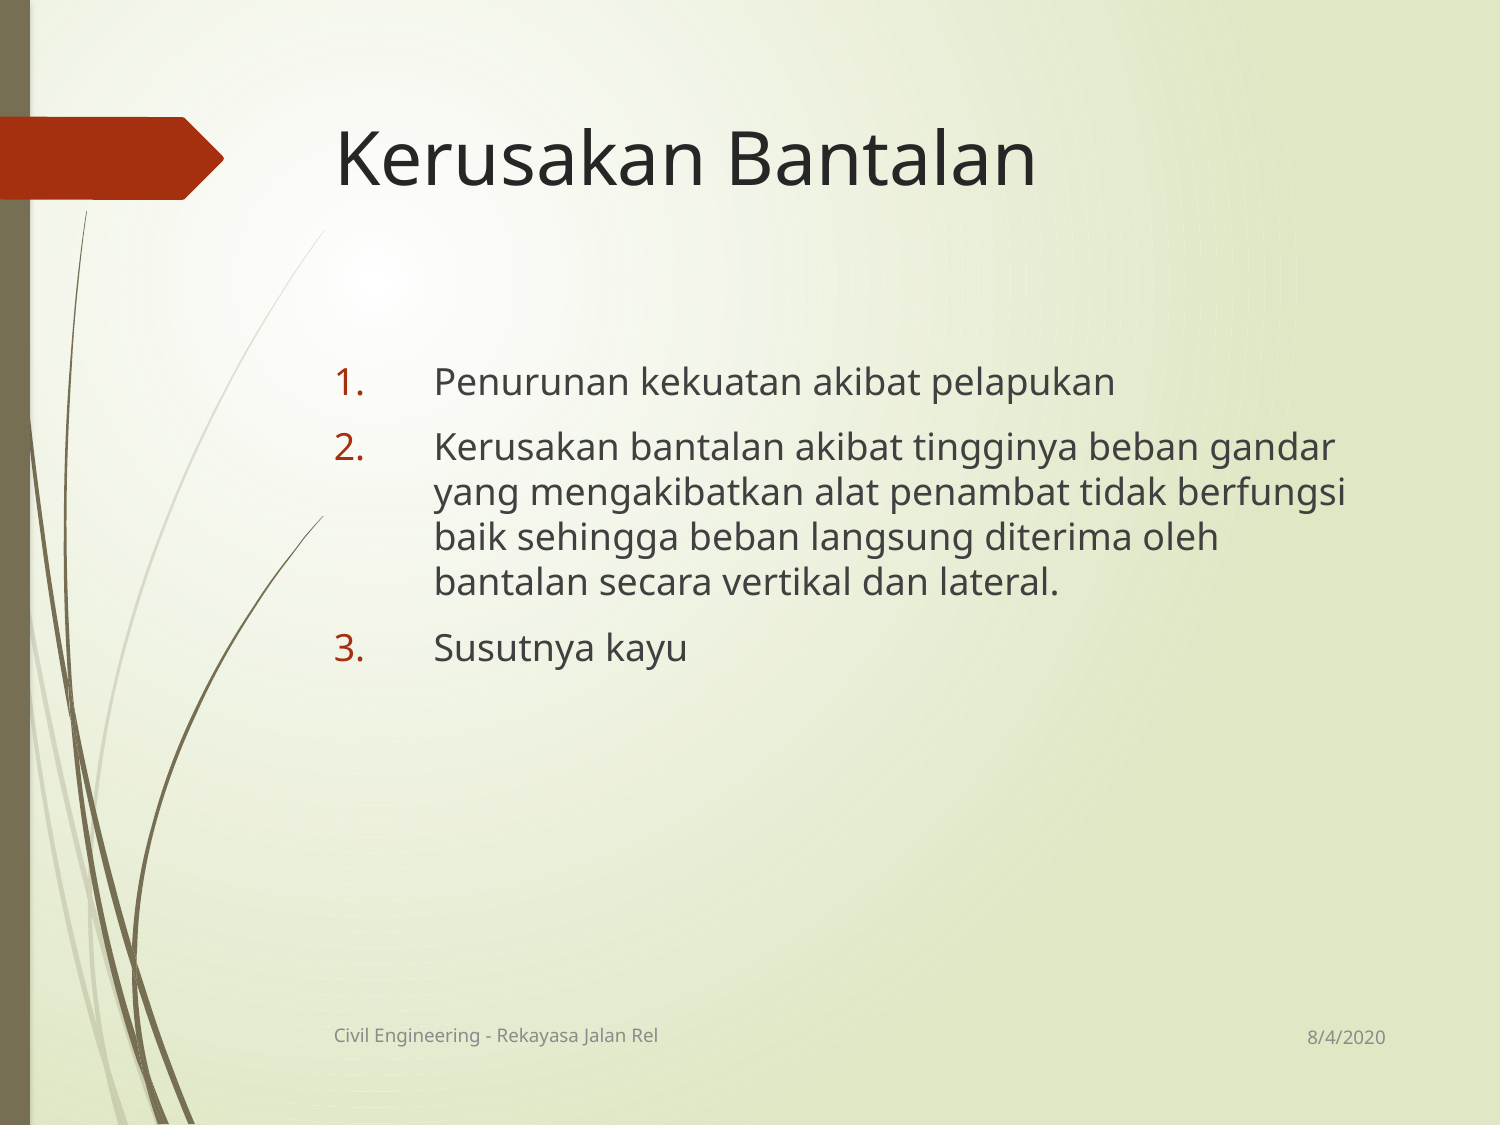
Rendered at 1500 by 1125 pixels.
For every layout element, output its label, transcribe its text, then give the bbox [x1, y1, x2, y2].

title Kerusakan Bantalan [319, 102, 1400, 313]
footer Civil Engineering - Rekayasa Jalan Rel [318, 1006, 1257, 1067]
list Penurunan kekuatan akibat pelapukan Kerusakan bantalan akibat tingginya beban gandar yang mengakibatkan alat penambat tidak berfungsi baik sehingga beban langsung diterima oleh bantalan secara vertikal dan lateral. Susutnya kayu [318, 350, 1400, 970]
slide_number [1275, 1006, 1401, 1068]
